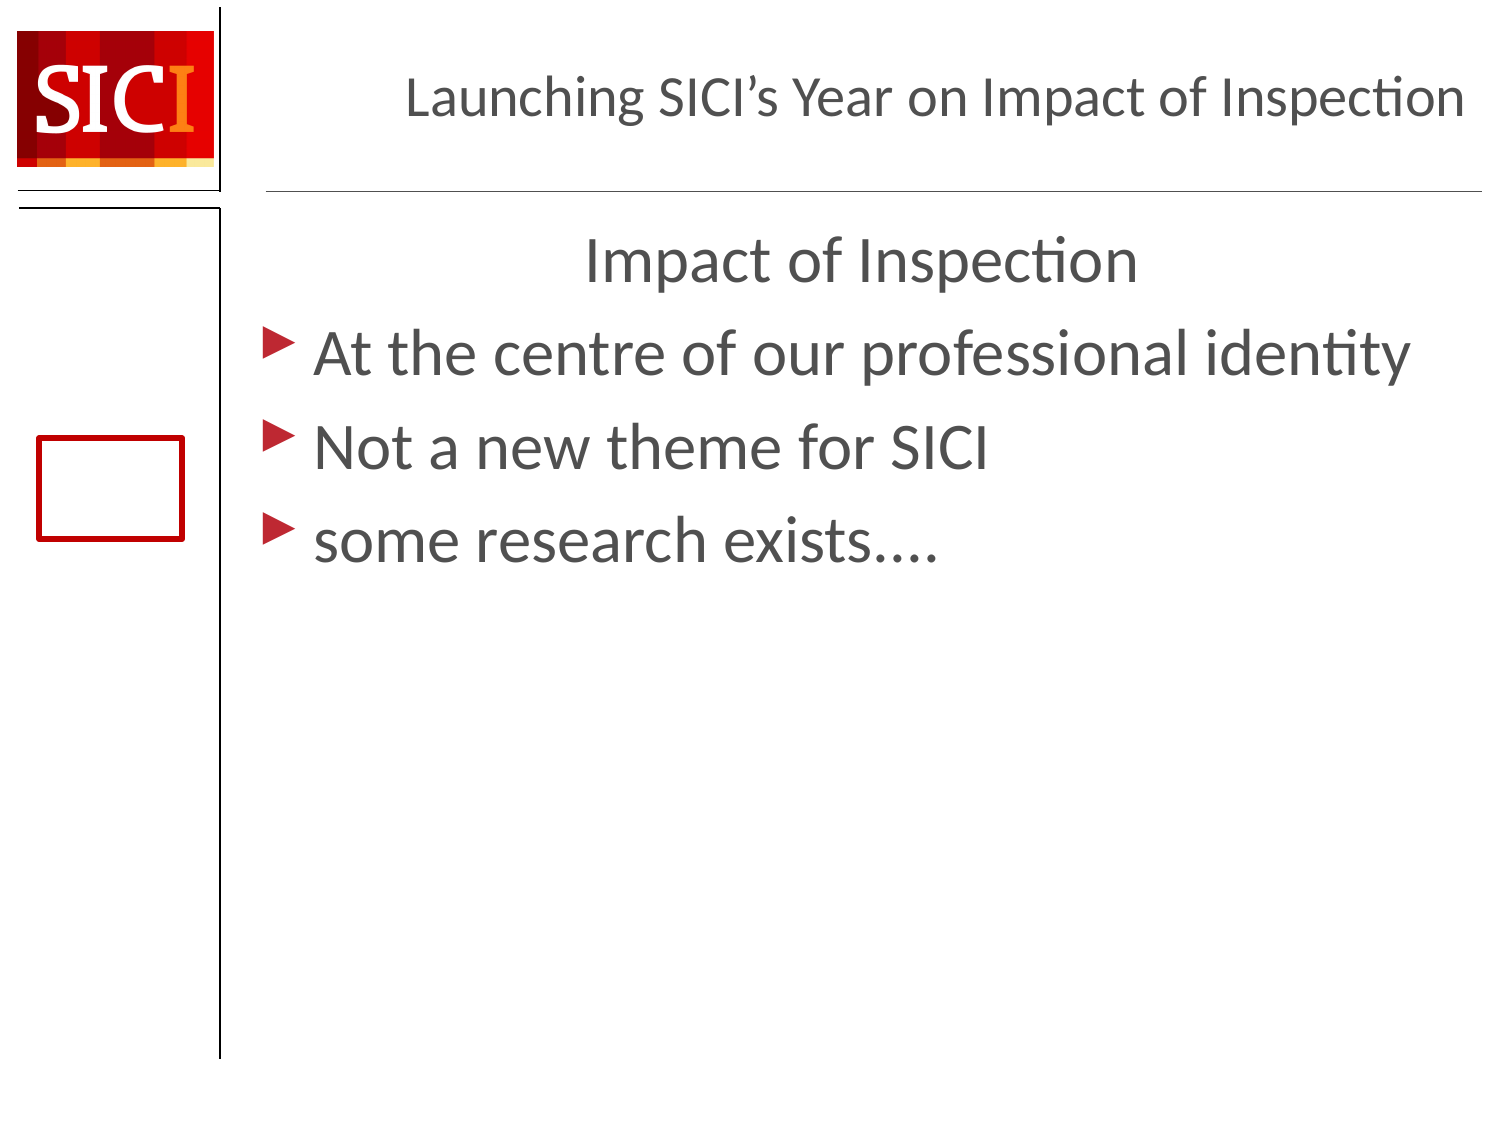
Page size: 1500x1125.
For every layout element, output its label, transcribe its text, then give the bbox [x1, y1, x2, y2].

text_box [37, 436, 184, 541]
list Impact of Inspection At the centre of our professional identity Not a new theme for SICI some research exists.... [242, 208, 1483, 1059]
title Launching SICI’s Year on Impact of Inspection [242, 1, 1483, 185]
picture [17, 31, 214, 167]
